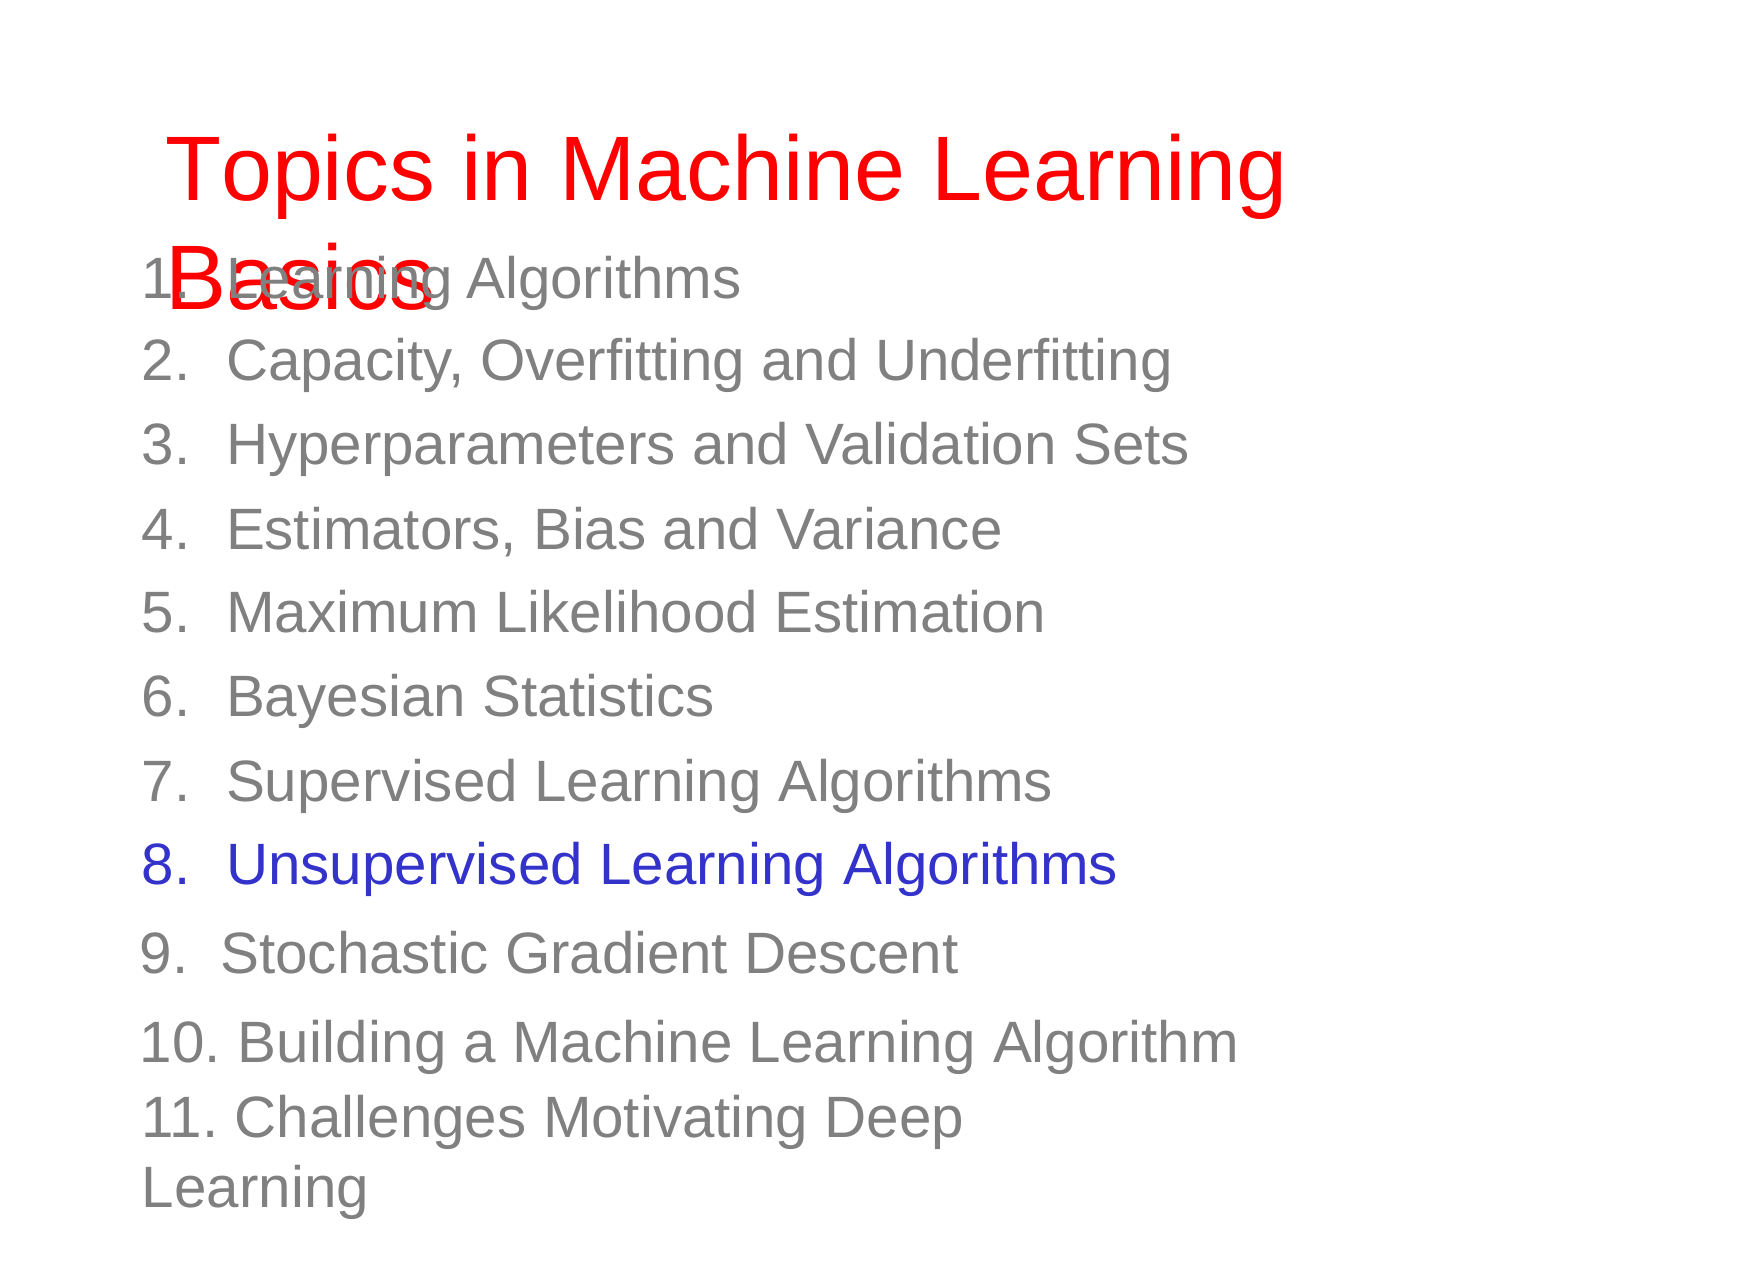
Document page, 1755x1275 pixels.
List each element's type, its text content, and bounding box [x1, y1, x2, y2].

text_box Learning Algorithms Capacity, Overfitting and Underfitting Hyperparameters and Validation Sets Estimators, Bias and Variance Maximum Likelihood Estimation Bayesian Statistics Supervised Learning Algorithms Unsupervised Learning Algorithms Stochastic Gradient Descent Building a Machine Learning Algorithm [139, 224, 1515, 1074]
title Topics in Machine Learning Basics [162, 106, 1584, 329]
text_box 11. Challenges Motivating Deep Learning [139, 1076, 1206, 1219]
